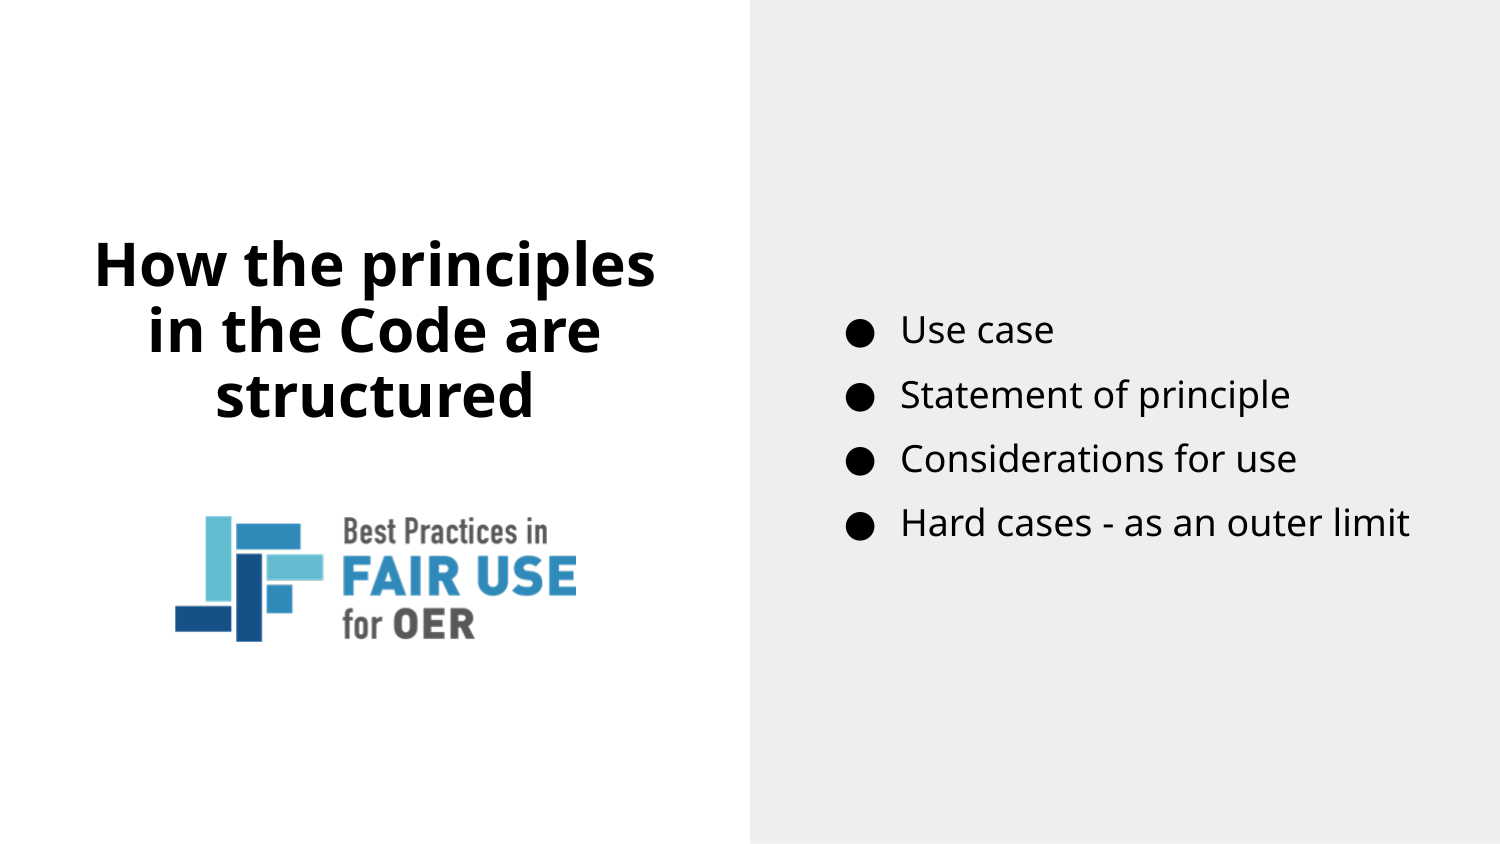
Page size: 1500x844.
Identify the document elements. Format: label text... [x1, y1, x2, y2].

picture [175, 516, 576, 642]
list Use case Statement of principle Considerations for use Hard cases - as an outer limit [810, 118, 1440, 725]
title How the principles in the Code are structured [43, 202, 708, 446]
